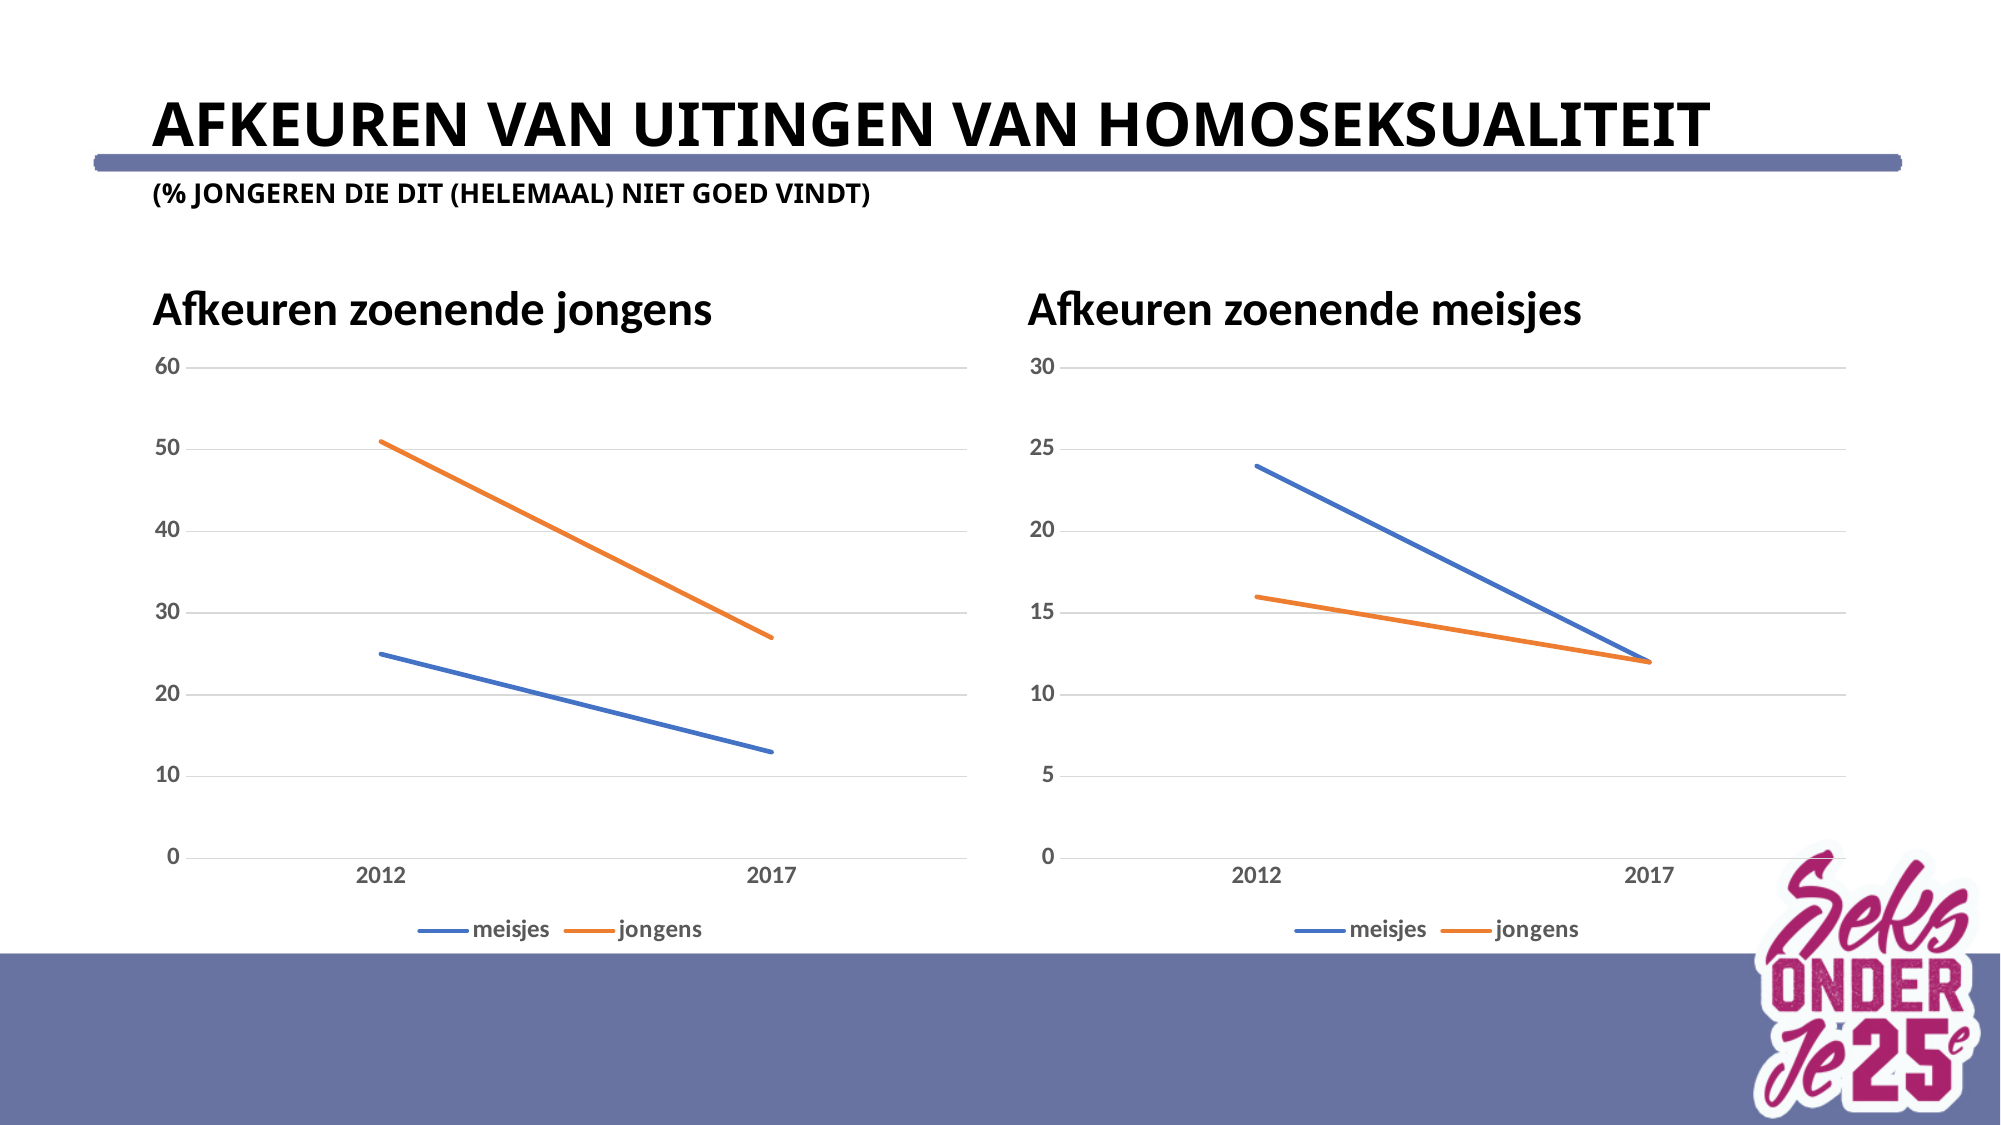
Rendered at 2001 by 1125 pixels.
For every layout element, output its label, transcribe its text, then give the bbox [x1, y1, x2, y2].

title Afkeuren van uitingen van homoseksualiteit (% jongeren die dit (helemaal) niet goed vindt) [137, 85, 1863, 278]
chart [137, 343, 984, 950]
chart [1012, 343, 1863, 950]
picture [0, 0, 2001, 1125]
list Afkeuren zoenende jongens [137, 275, 984, 343]
list Afkeuren zoenende meisjes [1012, 275, 1863, 343]
